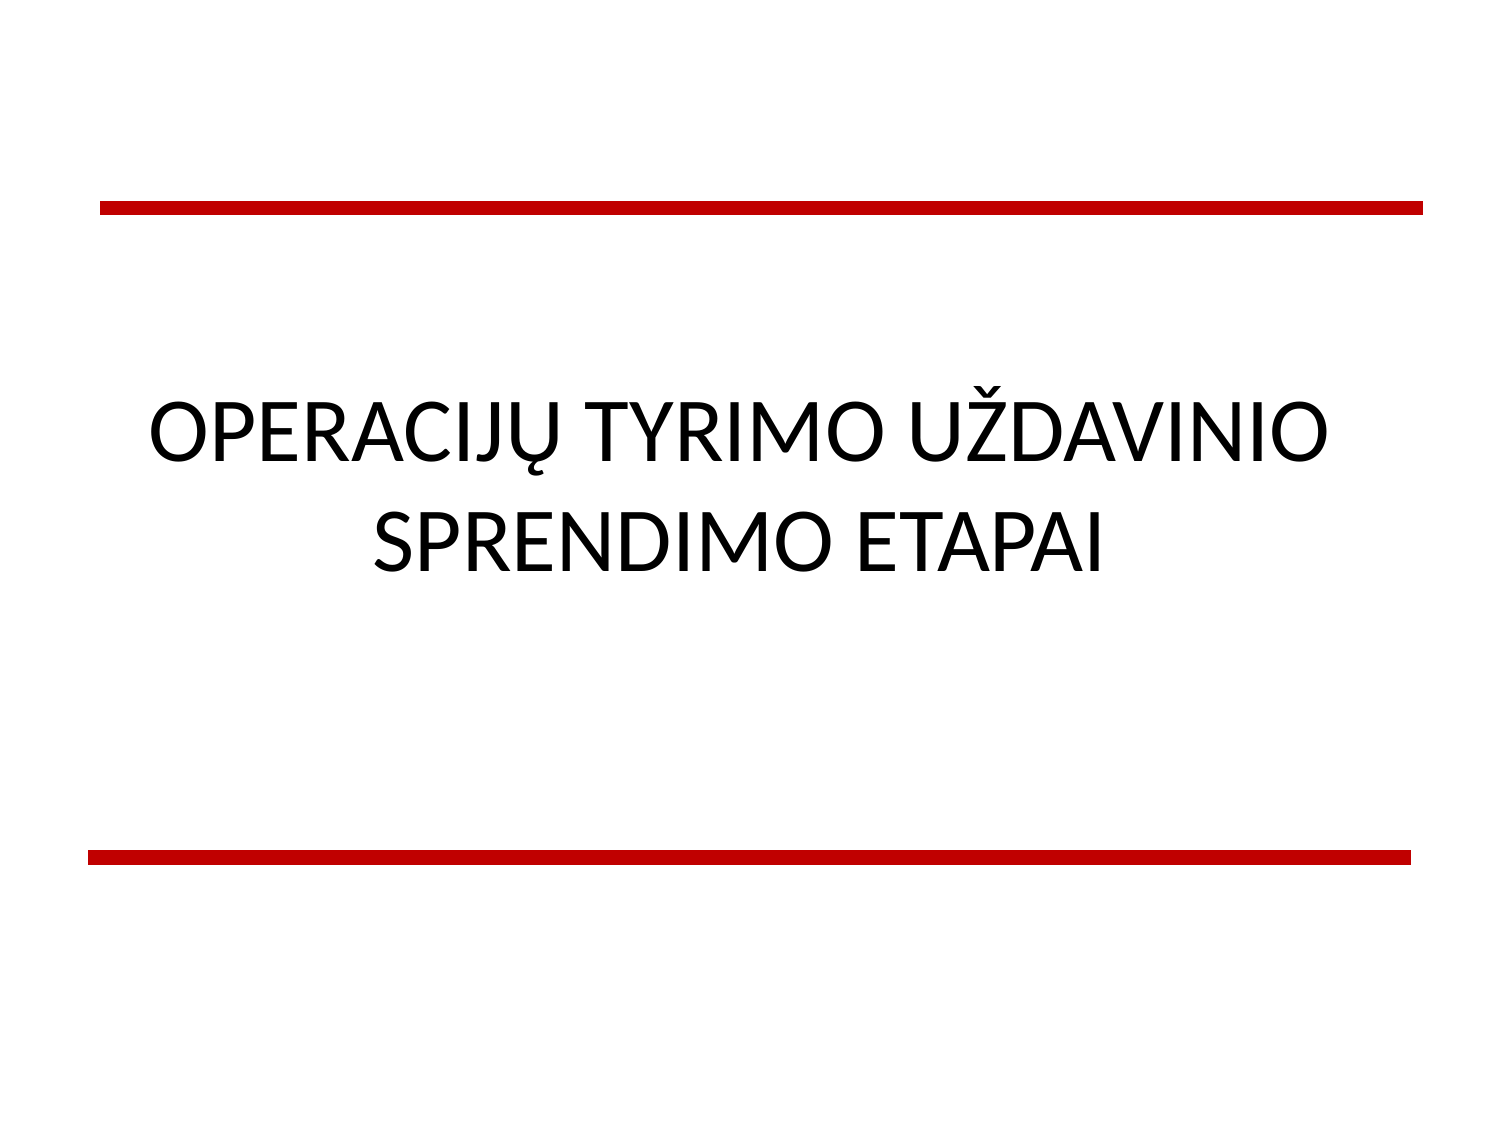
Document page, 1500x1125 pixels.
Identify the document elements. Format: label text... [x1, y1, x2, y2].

title OPERACIJŲ TYRIMO UŽDAVINIO SPRENDIMO ETAPAI [64, 302, 1415, 657]
